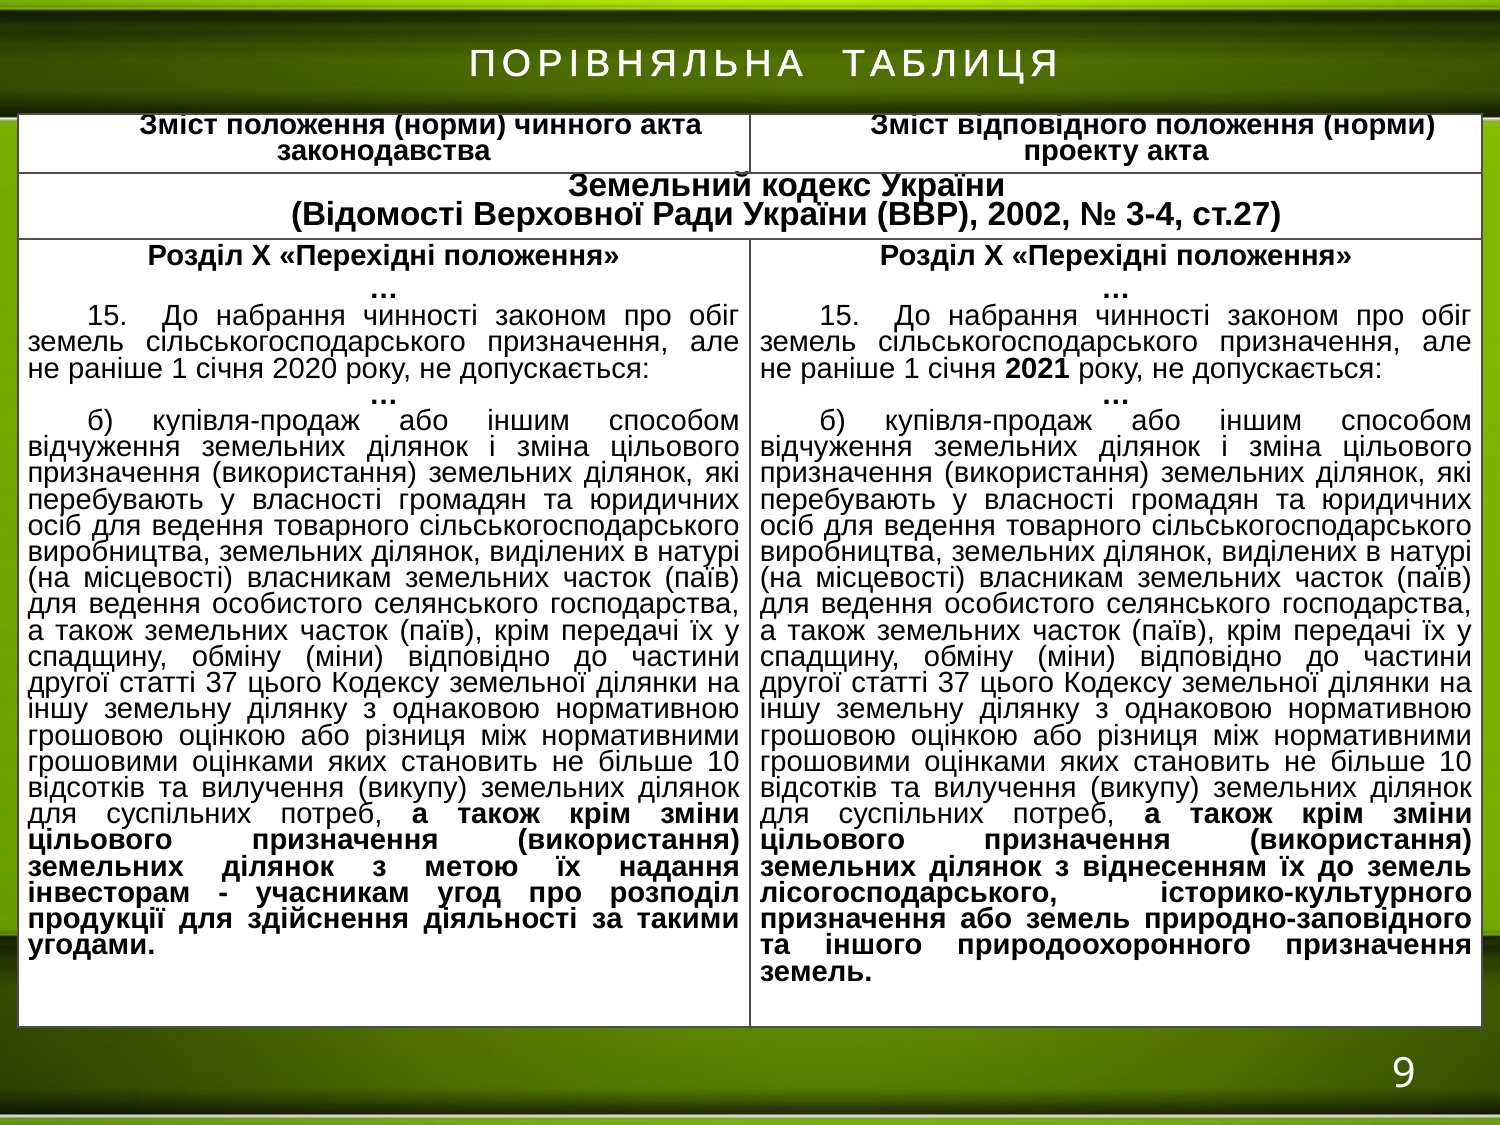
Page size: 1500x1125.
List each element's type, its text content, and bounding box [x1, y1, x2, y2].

table_header Зміст відповідного положення (норми) проекту акта [751, 115, 1481, 172]
slide_number 9 [1080, 1038, 1431, 1094]
table_cell Розділ Х «Перехідні положення» … 15. До набрання чинності законом про обіг земель сільськогосподарського призначення, але не раніше 1 січня 2021 року, не допускається: … б) купівля-продаж або іншим способом відчуження земельних ділянок і зміна цільового призначення (використання) земельних ділянок, які перебувають у власності громадян та юридичних осіб для ведення товарного сільськогосподарського виробництва, земельних ділянок, виділених в натурі (на місцевості) власникам земельних часток (паїв) для ведення особистого селянського господарства, а також земельних часток (паїв), крім передачі їх у спадщину, обміну (міни) відповідно до частини другої статті 37 цього Кодексу земельної ділянки на іншу земельну ділянку з однаковою нормативною грошовою оцінкою або різниця між нормативними грошовими оцінками яких становить не більше 10 відсотків та вилучення (викупу) земельних ділянок для суспільних потреб, а також крім зміни цільового призначення (використання) земельних ділянок з віднесенням їх до земель лісогосподарського, історико-культурного призначення або земель природно-заповідного та іншого природоохоронного призначення земель. [751, 240, 1481, 1026]
table_cell Розділ Х «Перехідні положення» … 15. До набрання чинності законом про обіг земель сільськогосподарського призначення, але не раніше 1 січня 2020 року, не допускається: … б) купівля-продаж або іншим способом відчуження земельних ділянок і зміна цільового призначення (використання) земельних ділянок, які перебувають у власності громадян та юридичних осіб для ведення товарного сільськогосподарського виробництва, земельних ділянок, виділених в натурі (на місцевості) власникам земельних часток (паїв) для ведення особистого селянського господарства, а також земельних часток (паїв), крім передачі їх у спадщину, обміну (міни) відповідно до частини другої статті 37 цього Кодексу земельної ділянки на іншу земельну ділянку з однаковою нормативною грошовою оцінкою або різниця між нормативними грошовими оцінками яких становить не більше 10 відсотків та вилучення (викупу) земельних ділянок для суспільних потреб, а також крім зміни цільового призначення (використання) земельних ділянок з метою їх надання інвесторам - учасникам угод про розподіл продукції для здійснення діяльності за такими угодами. [19, 240, 749, 1026]
text_box ПОРІВНЯЛЬНА ТАБЛИЦЯ [371, 30, 1081, 91]
table_header Зміст положення (норми) чинного акта законодавства [19, 115, 749, 172]
table_cell Земельний кодекс України (Відомості Верховної Ради України (ВВР), 2002, № 3-4, ст.27) [19, 174, 1481, 238]
picture [0, 0, 1500, 1125]
